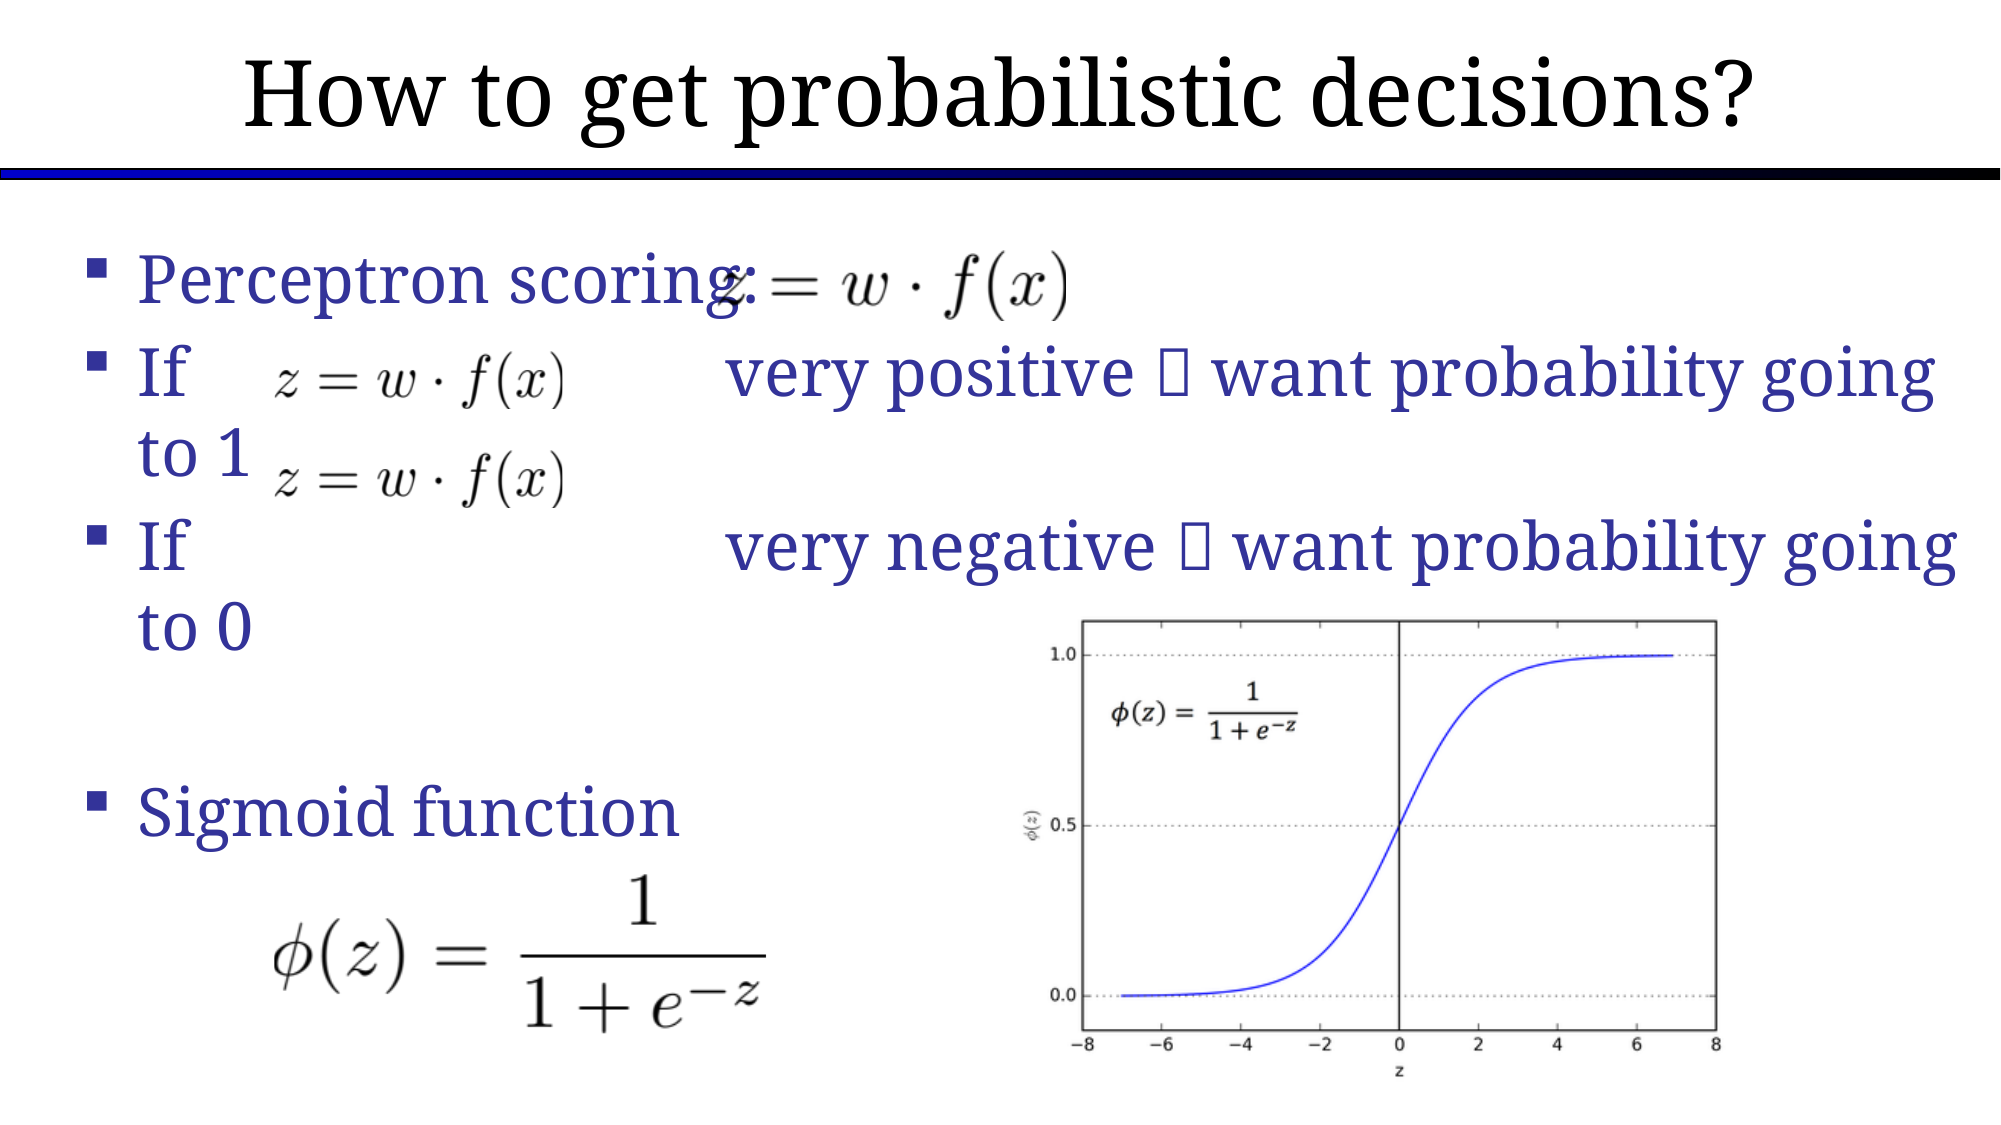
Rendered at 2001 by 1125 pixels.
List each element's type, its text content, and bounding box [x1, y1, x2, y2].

picture [999, 602, 1739, 1095]
picture [274, 350, 563, 410]
title How to get probabilistic decisions? [0, 0, 2000, 184]
picture [274, 872, 767, 1034]
picture [717, 249, 1067, 321]
picture [274, 449, 563, 509]
list Perceptron scoring: If very positive  want probability going to 1 If very negative  want probability going to 0 Sigmoid function [66, 228, 2000, 1006]
